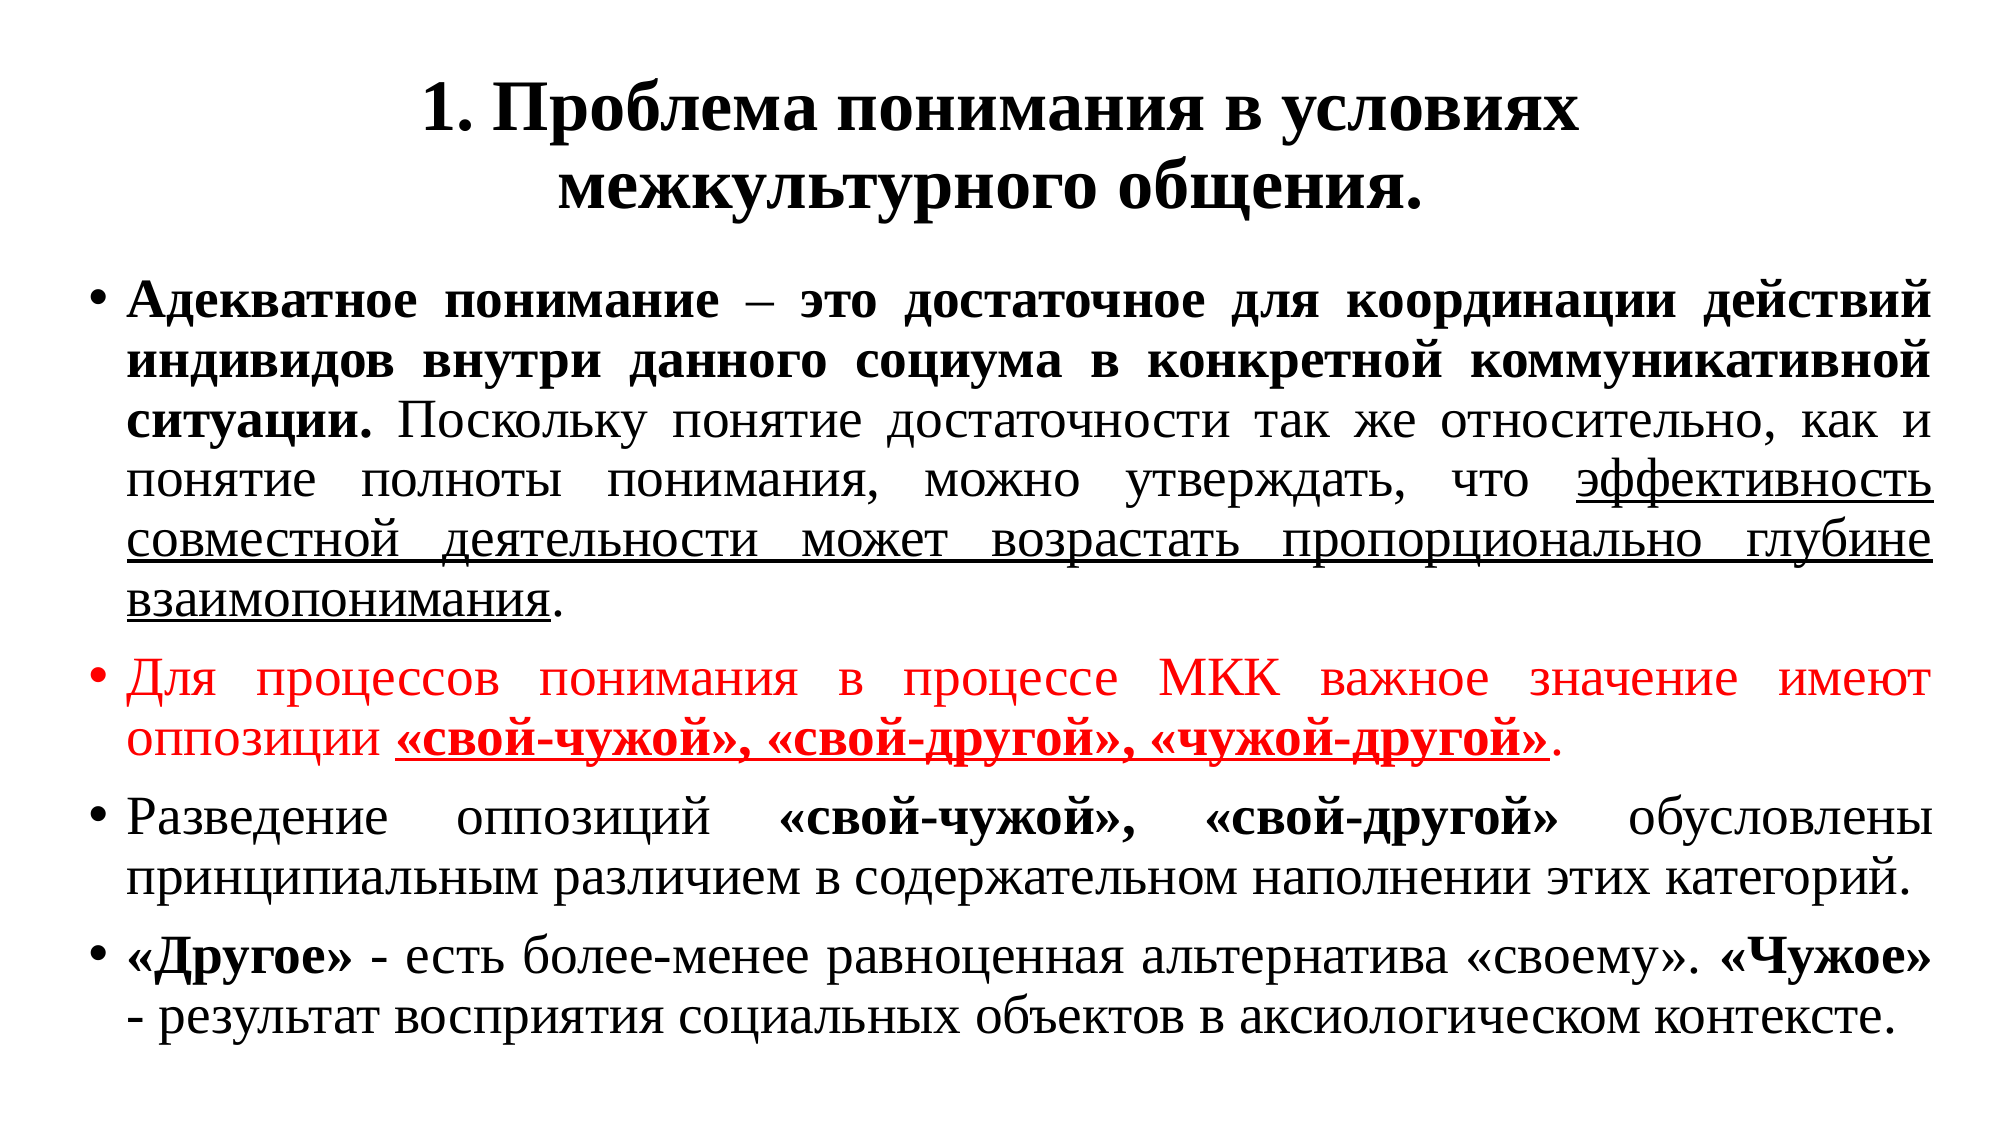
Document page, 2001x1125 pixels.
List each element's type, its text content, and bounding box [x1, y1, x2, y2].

list Адекватное понимание – это достаточное для координации действий индивидов внутри данного социума в конкретной коммуникативной ситуации. Поскольку понятие достаточности так же относительно, как и понятие полноты понимания, можно утверждать, что эффективность совместной деятельности может возрастать пропорционально глубине взаимопонимания. Для процессов понимания в процессе МКК важное значение имеют оппозиции «свой-чужой», «свой-другой», «чужой-другой». Разведение оппозиций «свой-чужой», «свой-другой» обусловлены принципиальным различием в содержательном наполнении этих категорий. «Другое» - есть более-менее равноценная альтернатива «своему». «Чужое» - результат восприятия социальных объектов в аксиологическом контексте. [73, 262, 1949, 1088]
title 1. Проблема понимания в условиях межкультурного общения. [137, 59, 1863, 233]
